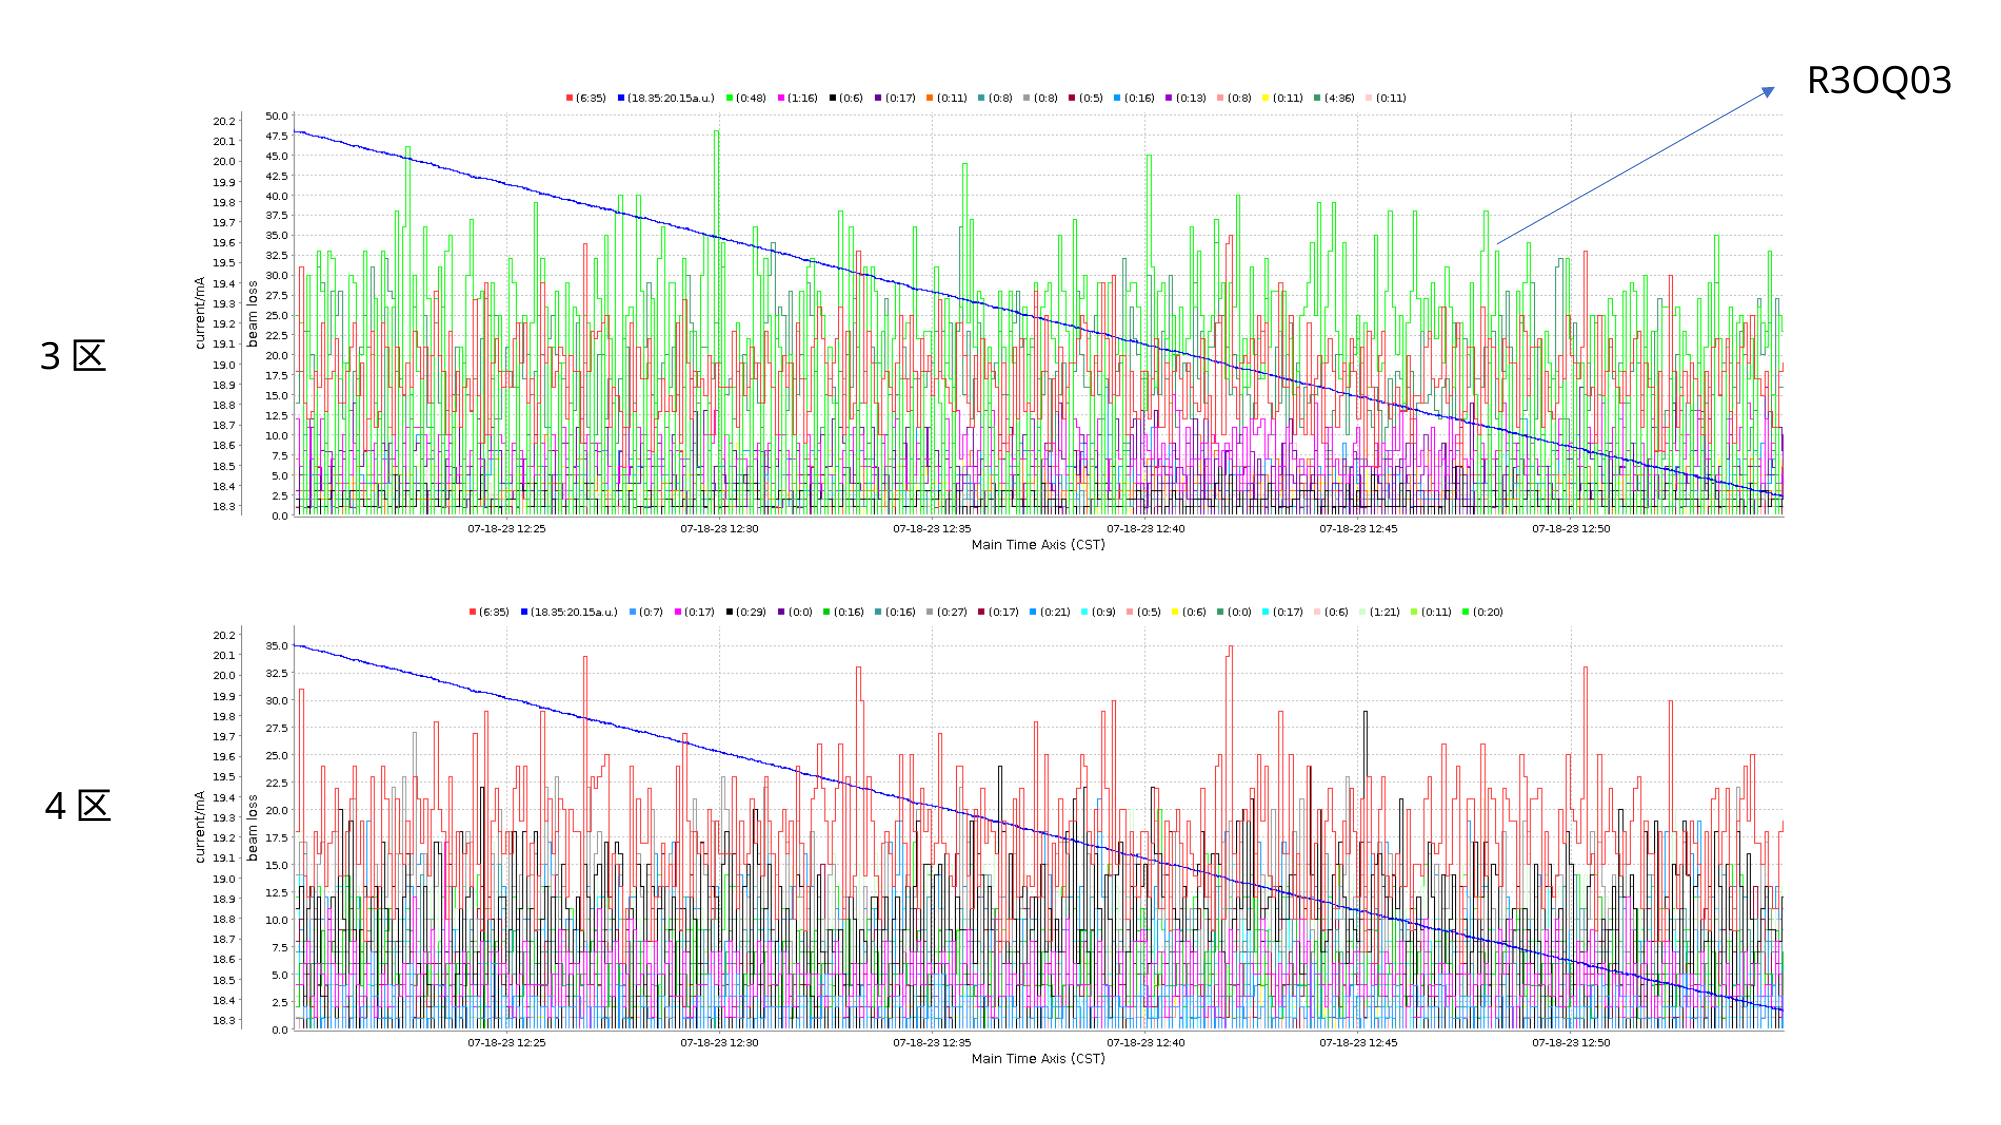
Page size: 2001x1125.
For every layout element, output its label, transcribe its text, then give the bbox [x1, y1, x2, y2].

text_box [1496, 86, 1775, 245]
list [180, 86, 1792, 563]
text_box 4区 [30, 775, 163, 835]
text_box R3OQ03 [1791, 48, 1984, 109]
picture [180, 600, 1792, 1077]
text_box 3区 [24, 324, 168, 385]
